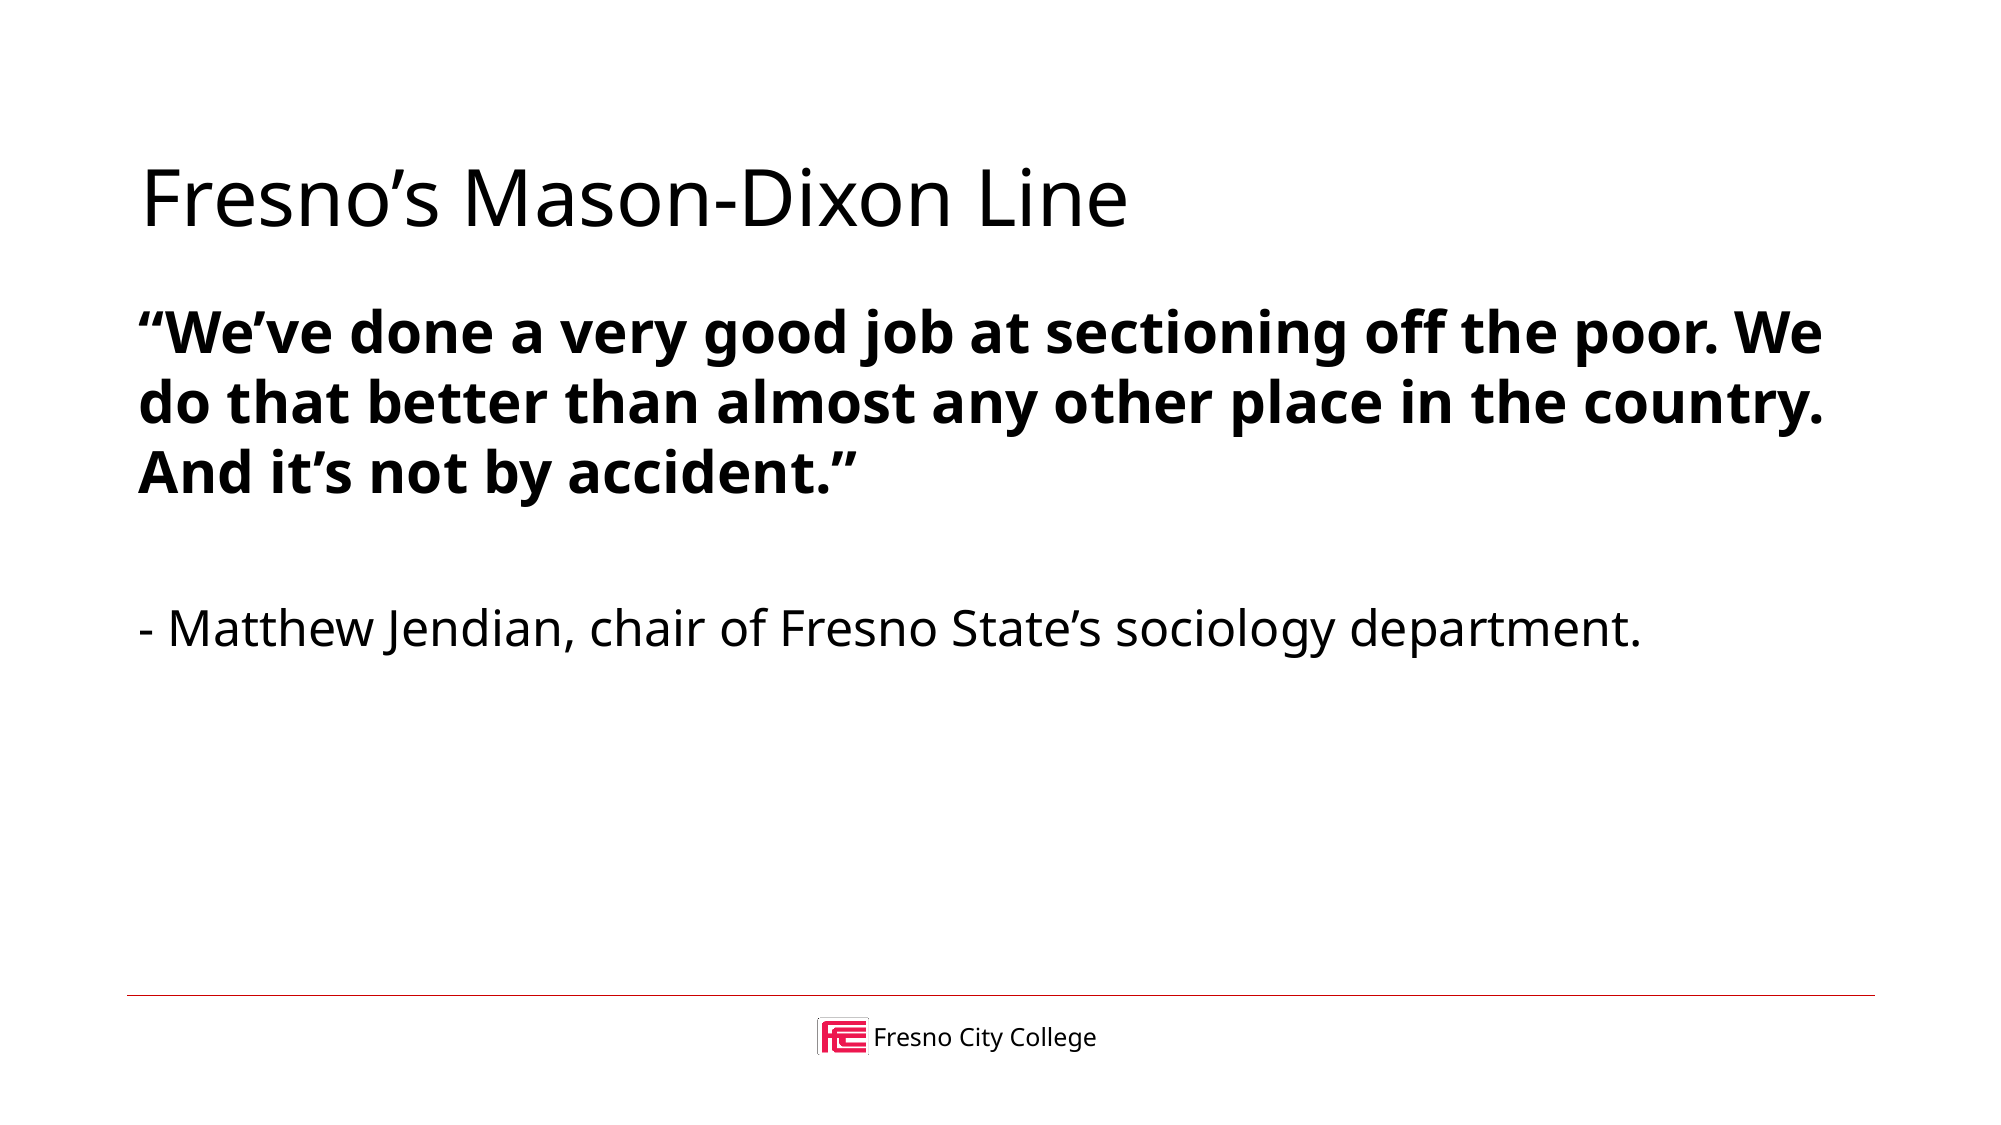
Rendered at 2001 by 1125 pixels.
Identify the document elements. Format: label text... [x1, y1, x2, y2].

title Fresno’s Mason-Dixon Line [125, 50, 1876, 250]
list “We’ve done a very good job at sectioning off the poor. We do that better than almost any other place in the country. And it’s not by accident.” - Matthew Jendian, chair of Fresno State’s sociology department. [123, 287, 1874, 962]
picture [817, 1017, 869, 1055]
